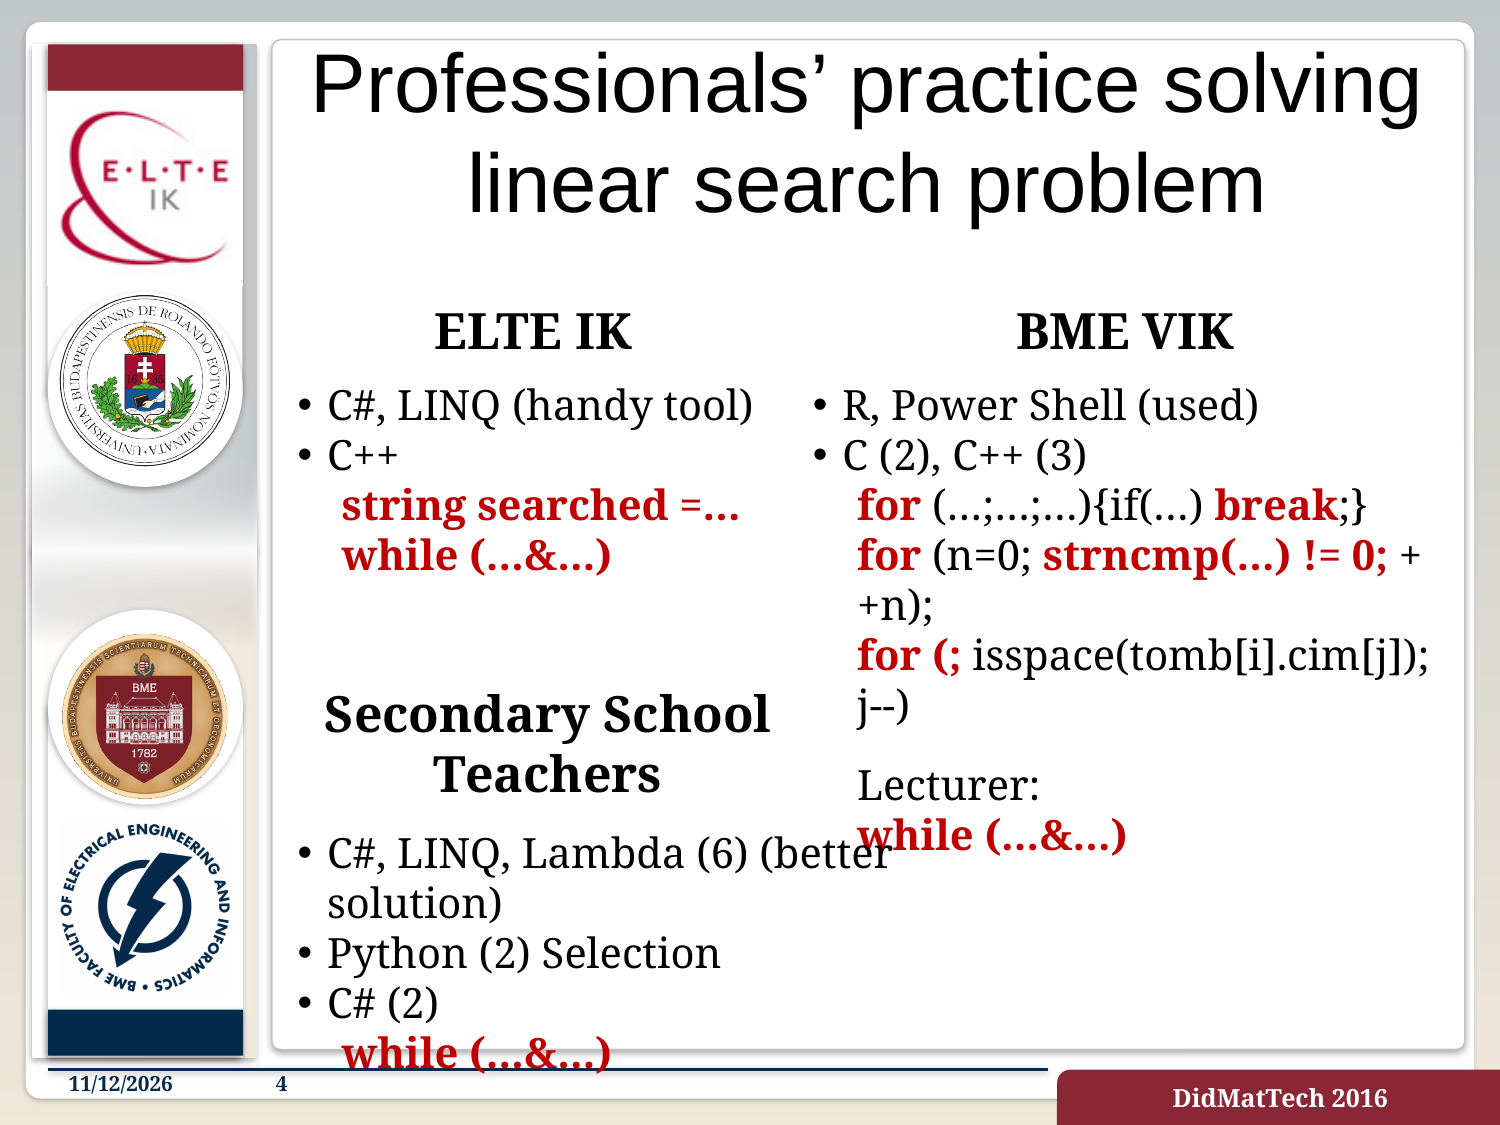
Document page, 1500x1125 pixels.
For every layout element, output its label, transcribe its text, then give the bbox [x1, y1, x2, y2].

picture [47, 91, 243, 286]
slide_number 4 [207, 1069, 356, 1100]
list BME VIK [797, 261, 1454, 368]
title Professionals’ practice solving linear search problem [276, 46, 1459, 213]
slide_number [53, 1069, 202, 1100]
list C#, LINQ (handy tool) C++ string searched =… while (…&…) [282, 370, 785, 588]
list ELTE IK [282, 261, 785, 368]
list C#, LINQ, Lambda (6) (better solution) Python (2) Selection C# (2) while (…&…) [282, 819, 1058, 1035]
list R, Power Shell (used) C (2), C++ (3) for (…;…;…){if(…) break;} for (n=0; strncmp(…) != 0; ++n); for (; isspace(tomb[i].cim[j]); j--) Lecturer: while (…&…) [797, 370, 1454, 786]
picture [59, 631, 231, 802]
picture [59, 295, 231, 467]
picture [59, 822, 231, 994]
footer DidMatTech 2016 [1055, 1068, 1500, 1125]
text_box Secondary School Teachers [282, 692, 814, 810]
